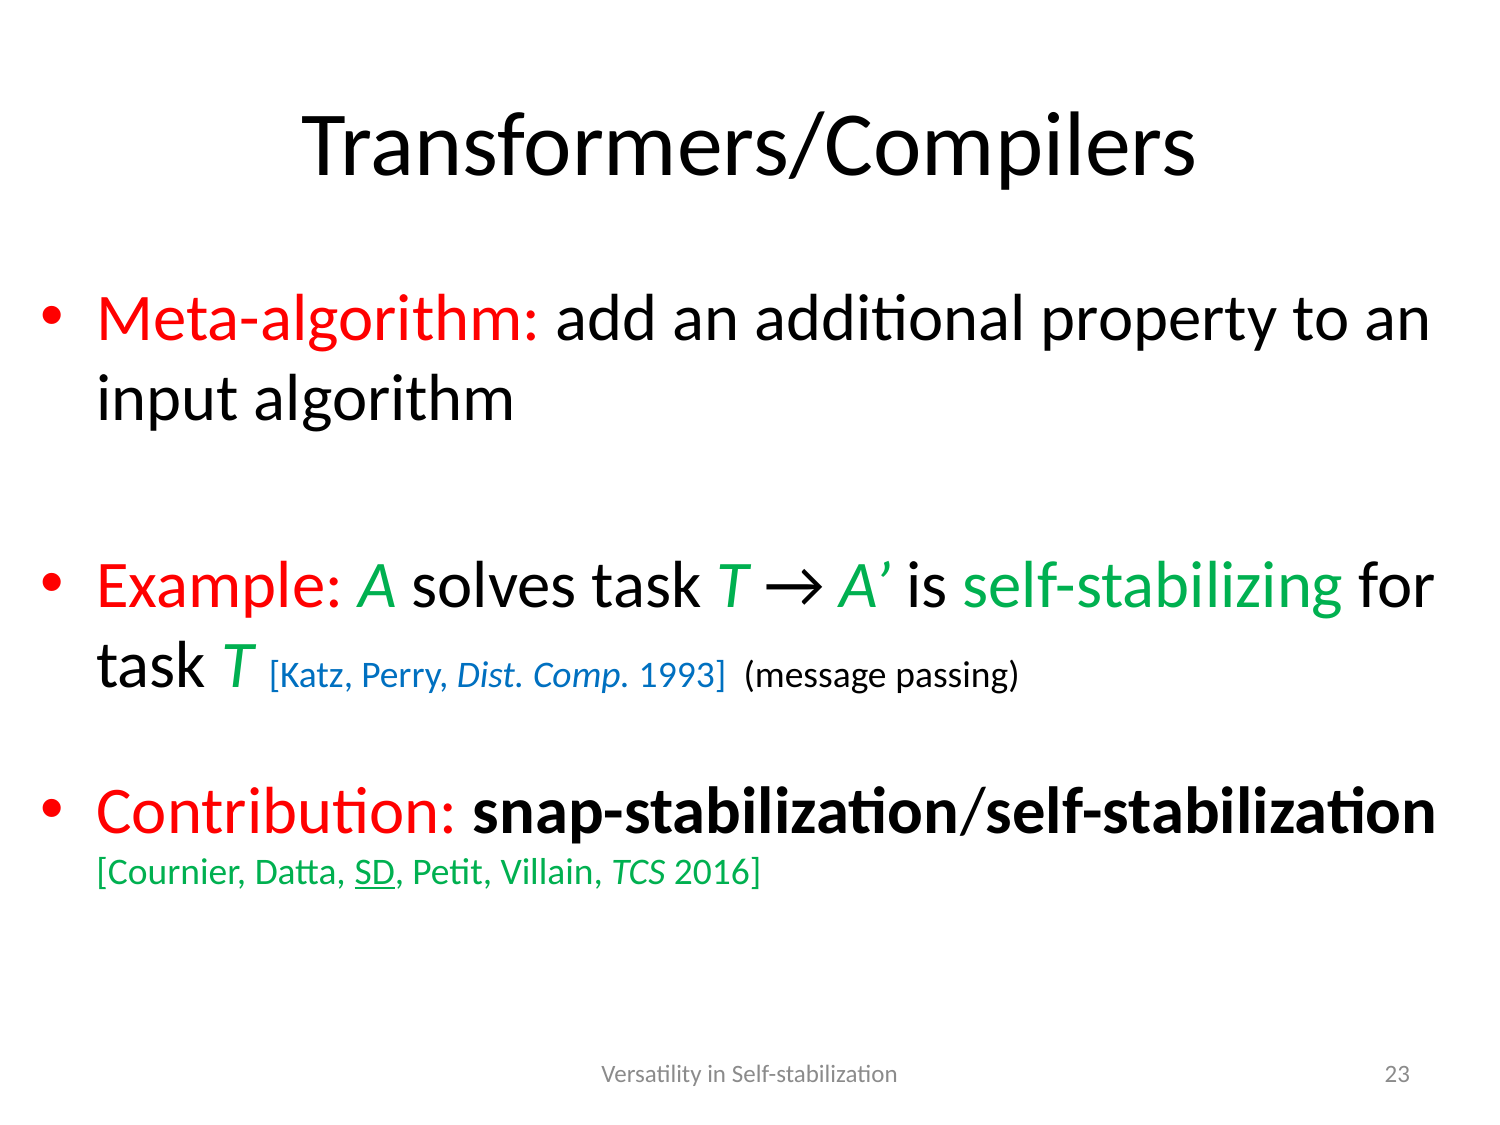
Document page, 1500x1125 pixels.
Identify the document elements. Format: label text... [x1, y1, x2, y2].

slide_number 23 [1074, 1042, 1425, 1103]
footer Versatility in Self-stabilization [512, 1042, 988, 1103]
list Meta-algorithm: add an additional property to an input algorithm Example: A solves task T → A’ is self-stabilizing for task T [Katz, Perry, Dist. Comp. 1993] (message passing) Contribution: snap-stabilization/self-stabilization [Cournier, Datta, SD, Petit, Villain, TCS 2016] [25, 266, 1475, 1009]
title Transformers/Compilers [75, 45, 1425, 233]
